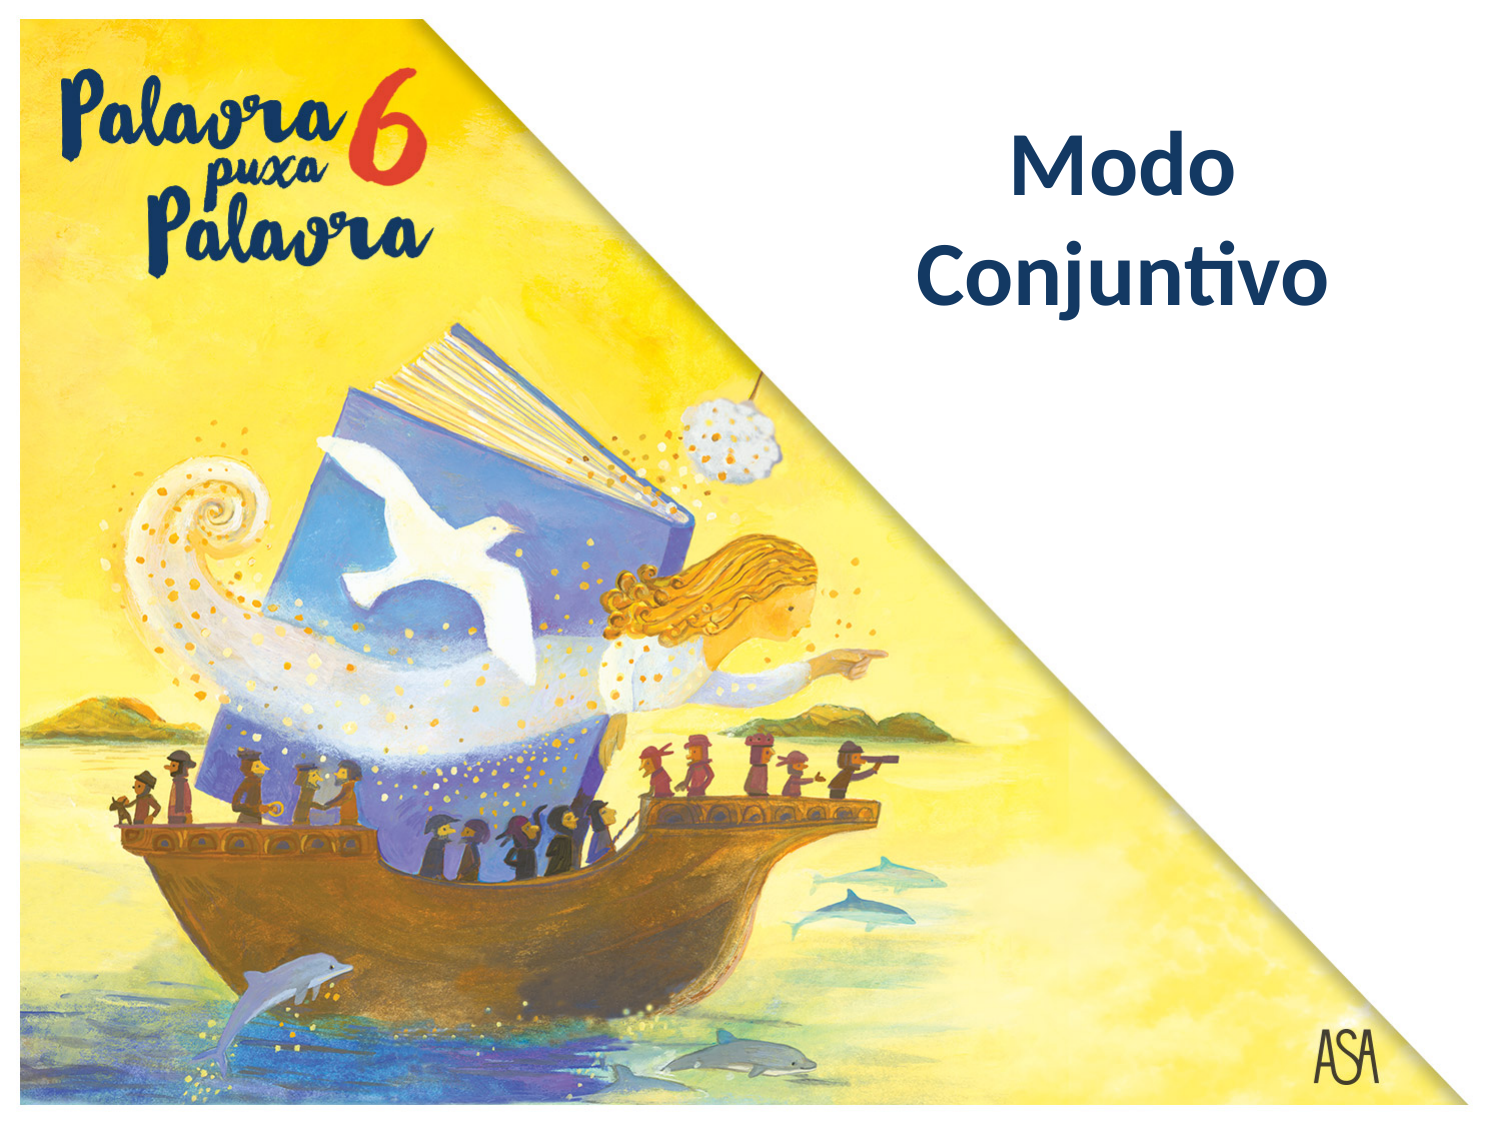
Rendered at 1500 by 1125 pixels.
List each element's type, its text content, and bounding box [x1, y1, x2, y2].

text_box Modo Conjuntivo [799, 96, 1447, 331]
picture [0, 0, 1500, 1125]
